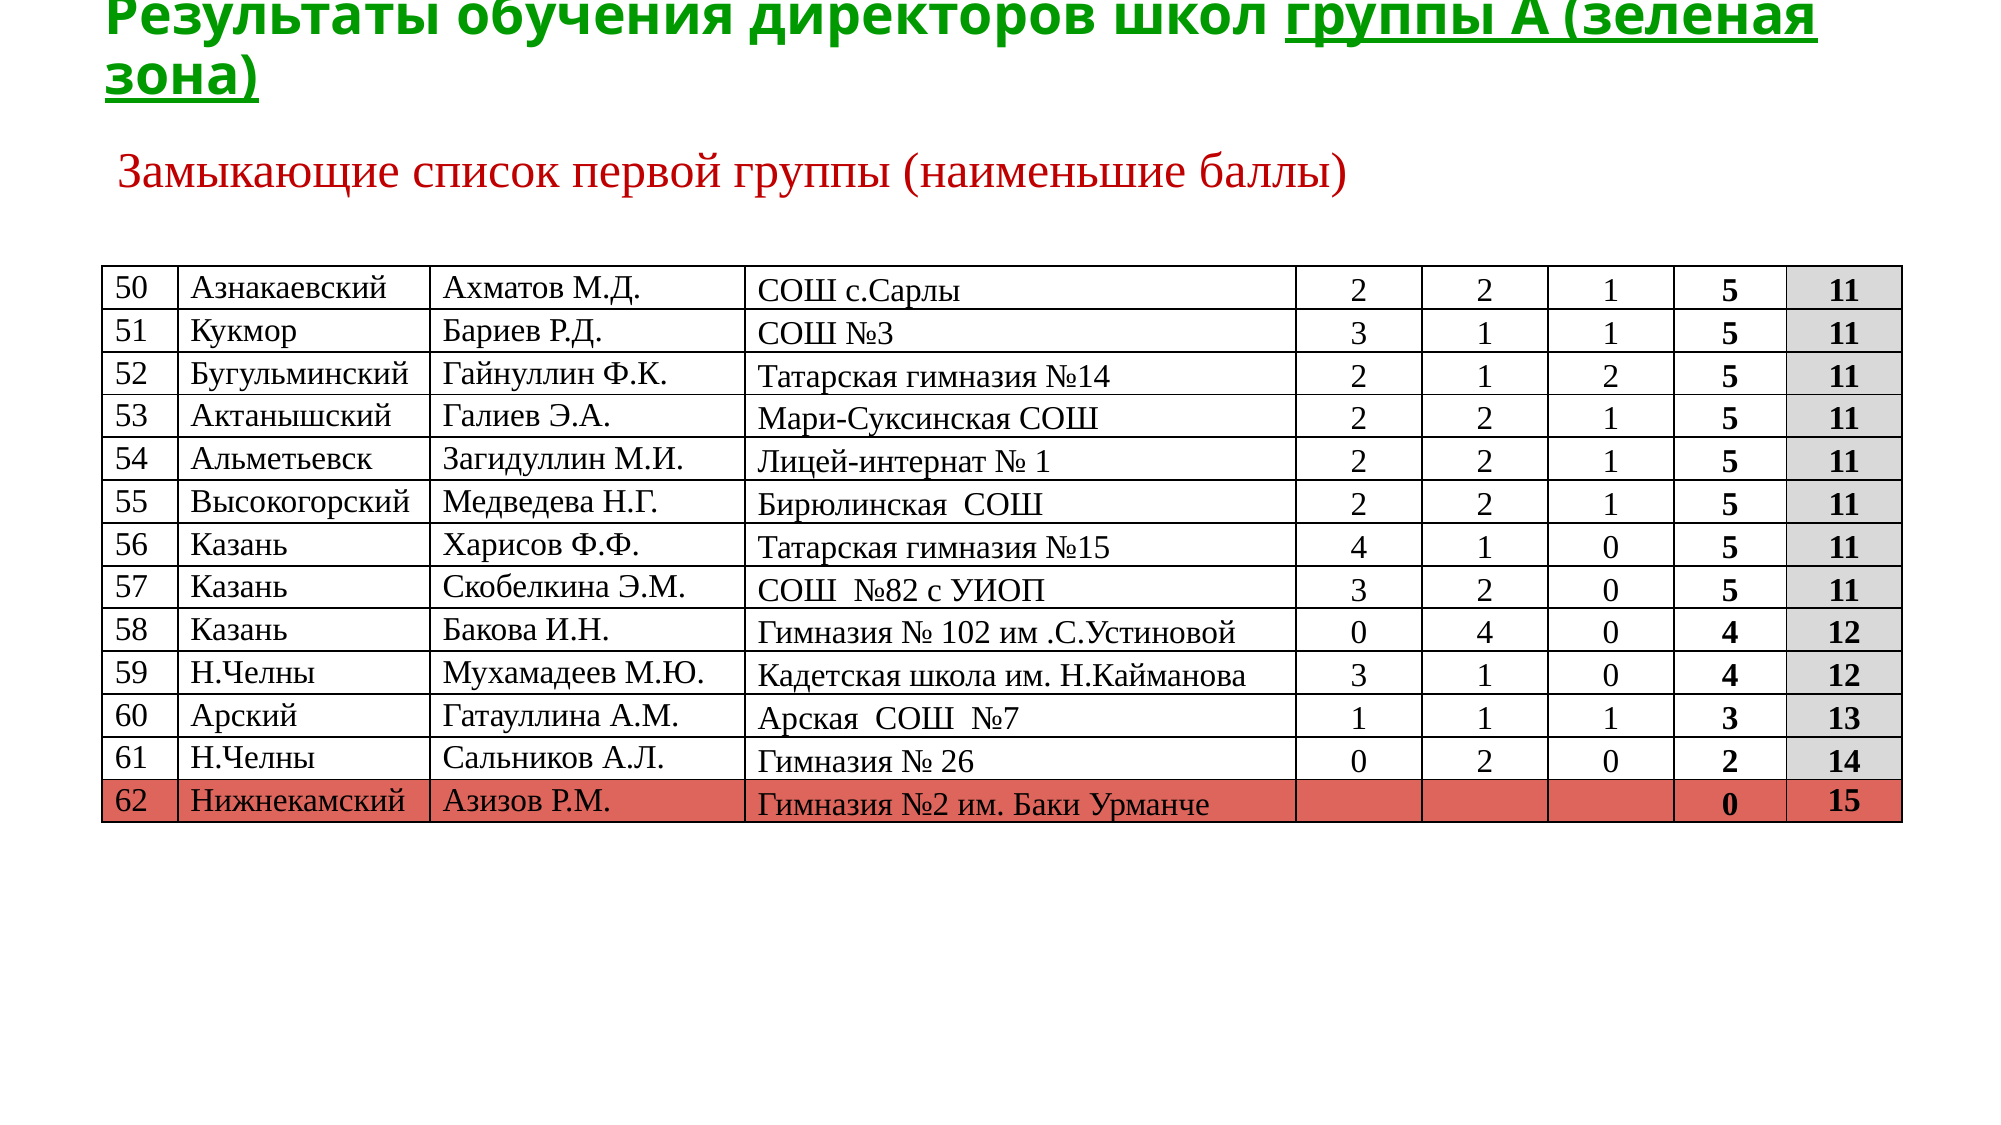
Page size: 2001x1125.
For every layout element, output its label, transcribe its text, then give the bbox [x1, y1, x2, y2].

table_cell 0 [1549, 652, 1673, 693]
table_cell 11 [1787, 353, 1901, 394]
table_cell 12 [1787, 652, 1901, 693]
table_cell 0 [1297, 738, 1421, 779]
table_cell 0 [1675, 780, 1786, 821]
table_cell Татарская гимназия №15 [746, 524, 1295, 565]
table_cell 52 [103, 353, 177, 394]
table_cell Казань [179, 609, 429, 650]
table_cell Азизов Р.М. [431, 780, 744, 821]
table_cell Гимназия № 102 им .С.Устиновой [746, 609, 1295, 650]
table_header 1 [1549, 267, 1673, 308]
table_cell 2 [1297, 395, 1421, 436]
table_cell 11 [1787, 481, 1901, 522]
table_cell 56 [103, 524, 177, 565]
table_cell 5 [1675, 481, 1786, 522]
table_header 11 [1787, 267, 1901, 308]
table_cell 11 [1787, 438, 1901, 479]
table_cell Татарская гимназия №14 [746, 353, 1295, 394]
table_cell 11 [1787, 567, 1901, 607]
table_cell Бирюлинская СОШ [746, 481, 1295, 522]
table_cell 1 [1423, 524, 1547, 565]
table_cell СОШ №82 с УИОП [746, 567, 1295, 607]
table_cell 11 [1787, 395, 1901, 436]
table_cell 2 [1423, 395, 1547, 436]
table_cell 4 [1423, 609, 1547, 650]
table_cell 15 [1787, 780, 1901, 821]
table_cell 12 [1787, 609, 1901, 650]
table_cell 4 [1297, 524, 1421, 565]
table_cell Бариев Р.Д. [431, 310, 744, 351]
table_cell 2 [1423, 738, 1547, 779]
table_cell 1 [1549, 310, 1673, 351]
table_cell 13 [1787, 695, 1901, 736]
table_cell 3 [1675, 695, 1786, 736]
table_cell 4 [1675, 609, 1786, 650]
table_cell Кадетская школа им. Н.Кайманова [746, 652, 1295, 693]
table_cell 1 [1423, 695, 1547, 736]
table_header 2 [1297, 267, 1421, 308]
table_cell 5 [1675, 395, 1786, 436]
table_cell 55 [103, 481, 177, 522]
table_cell Харисов Ф.Ф. [431, 524, 744, 565]
table_cell 0 [1297, 609, 1421, 650]
table_cell 0 [1549, 567, 1673, 607]
table_header Ахматов М.Д. [431, 267, 744, 308]
table_cell 2 [1297, 481, 1421, 522]
table_cell 57 [103, 567, 177, 607]
table_cell 5 [1675, 524, 1786, 565]
table_cell 2 [1423, 567, 1547, 607]
table_header СОШ с.Сарлы [746, 267, 1295, 308]
table_cell 1 [1549, 438, 1673, 479]
table_cell Н.Челны [179, 738, 429, 779]
table_cell 0 [1549, 609, 1673, 650]
table_cell 0 [1549, 524, 1673, 565]
table_cell 11 [1787, 524, 1901, 565]
table_cell 62 [103, 780, 177, 821]
text_box Замыкающие список первой группы (наименьшие баллы) [102, 130, 1977, 206]
table_cell [1297, 780, 1421, 821]
table_cell Мухамадеев М.Ю. [431, 652, 744, 693]
table_cell Лицей-интернат № 1 [746, 438, 1295, 479]
table_cell 14 [1787, 738, 1901, 779]
table_cell 59 [103, 652, 177, 693]
table_cell Высокогорский [179, 481, 429, 522]
table_cell 2 [1297, 438, 1421, 479]
table_header 2 [1423, 267, 1547, 308]
table_header 5 [1675, 267, 1786, 308]
table_cell 61 [103, 738, 177, 779]
table_cell 58 [103, 609, 177, 650]
table_cell Бакова И.Н. [431, 609, 744, 650]
table_cell 2 [1423, 438, 1547, 479]
table_cell 0 [1549, 738, 1673, 779]
table_cell Альметьевск [179, 438, 429, 479]
table_cell Кукмор [179, 310, 429, 351]
table_cell 5 [1675, 567, 1786, 607]
title Результаты обучения директоров школ группы А (зеленая зона) [89, 11, 1890, 81]
table_cell Гайнуллин Ф.К. [431, 353, 744, 394]
table_header Азнакаевский [179, 267, 429, 308]
table_cell 11 [1787, 310, 1901, 351]
table_cell Загидуллин М.И. [431, 438, 744, 479]
table_cell Бугульминский [179, 353, 429, 394]
table_cell [1423, 780, 1547, 821]
table_cell 1 [1423, 310, 1547, 351]
table_cell 5 [1675, 353, 1786, 394]
table_cell 60 [103, 695, 177, 736]
table_cell Медведева Н.Г. [431, 481, 744, 522]
table_cell 53 [103, 395, 177, 436]
table_cell Мари-Суксинская СОШ [746, 395, 1295, 436]
table_cell Казань [179, 524, 429, 565]
table_cell Галиев Э.А. [431, 395, 744, 436]
table_cell 1 [1549, 481, 1673, 522]
table_cell 2 [1297, 353, 1421, 394]
table_cell Скобелкина Э.М. [431, 567, 744, 607]
table_cell 51 [103, 310, 177, 351]
table_cell 3 [1297, 652, 1421, 693]
table_cell 5 [1675, 438, 1786, 479]
table_cell 1 [1549, 695, 1673, 736]
table_cell 1 [1423, 652, 1547, 693]
table_cell Арский [179, 695, 429, 736]
table_cell СОШ №3 [746, 310, 1295, 351]
table_cell 2 [1675, 738, 1786, 779]
table_cell 3 [1297, 310, 1421, 351]
table_cell Сальников А.Л. [431, 738, 744, 779]
table_cell Казань [179, 567, 429, 607]
table_cell Гимназия № 26 [746, 738, 1295, 779]
table_cell 54 [103, 438, 177, 479]
table_cell 3 [1297, 567, 1421, 607]
table_cell Арская СОШ №7 [746, 695, 1295, 736]
table_cell 1 [1297, 695, 1421, 736]
table_cell 4 [1675, 652, 1786, 693]
table_cell 1 [1549, 395, 1673, 436]
table_cell 2 [1549, 353, 1673, 394]
table_cell Актанышский [179, 395, 429, 436]
table_cell Гимназия №2 им. Баки Урманче [746, 780, 1295, 821]
table_cell 2 [1423, 481, 1547, 522]
table_cell Н.Челны [179, 652, 429, 693]
table_cell 5 [1675, 310, 1786, 351]
table_cell Гатауллина А.М. [431, 695, 744, 736]
table_cell [1549, 780, 1673, 821]
table_cell 1 [1423, 353, 1547, 394]
table_cell Нижнекамский [179, 780, 429, 821]
table_header 50 [103, 267, 177, 308]
